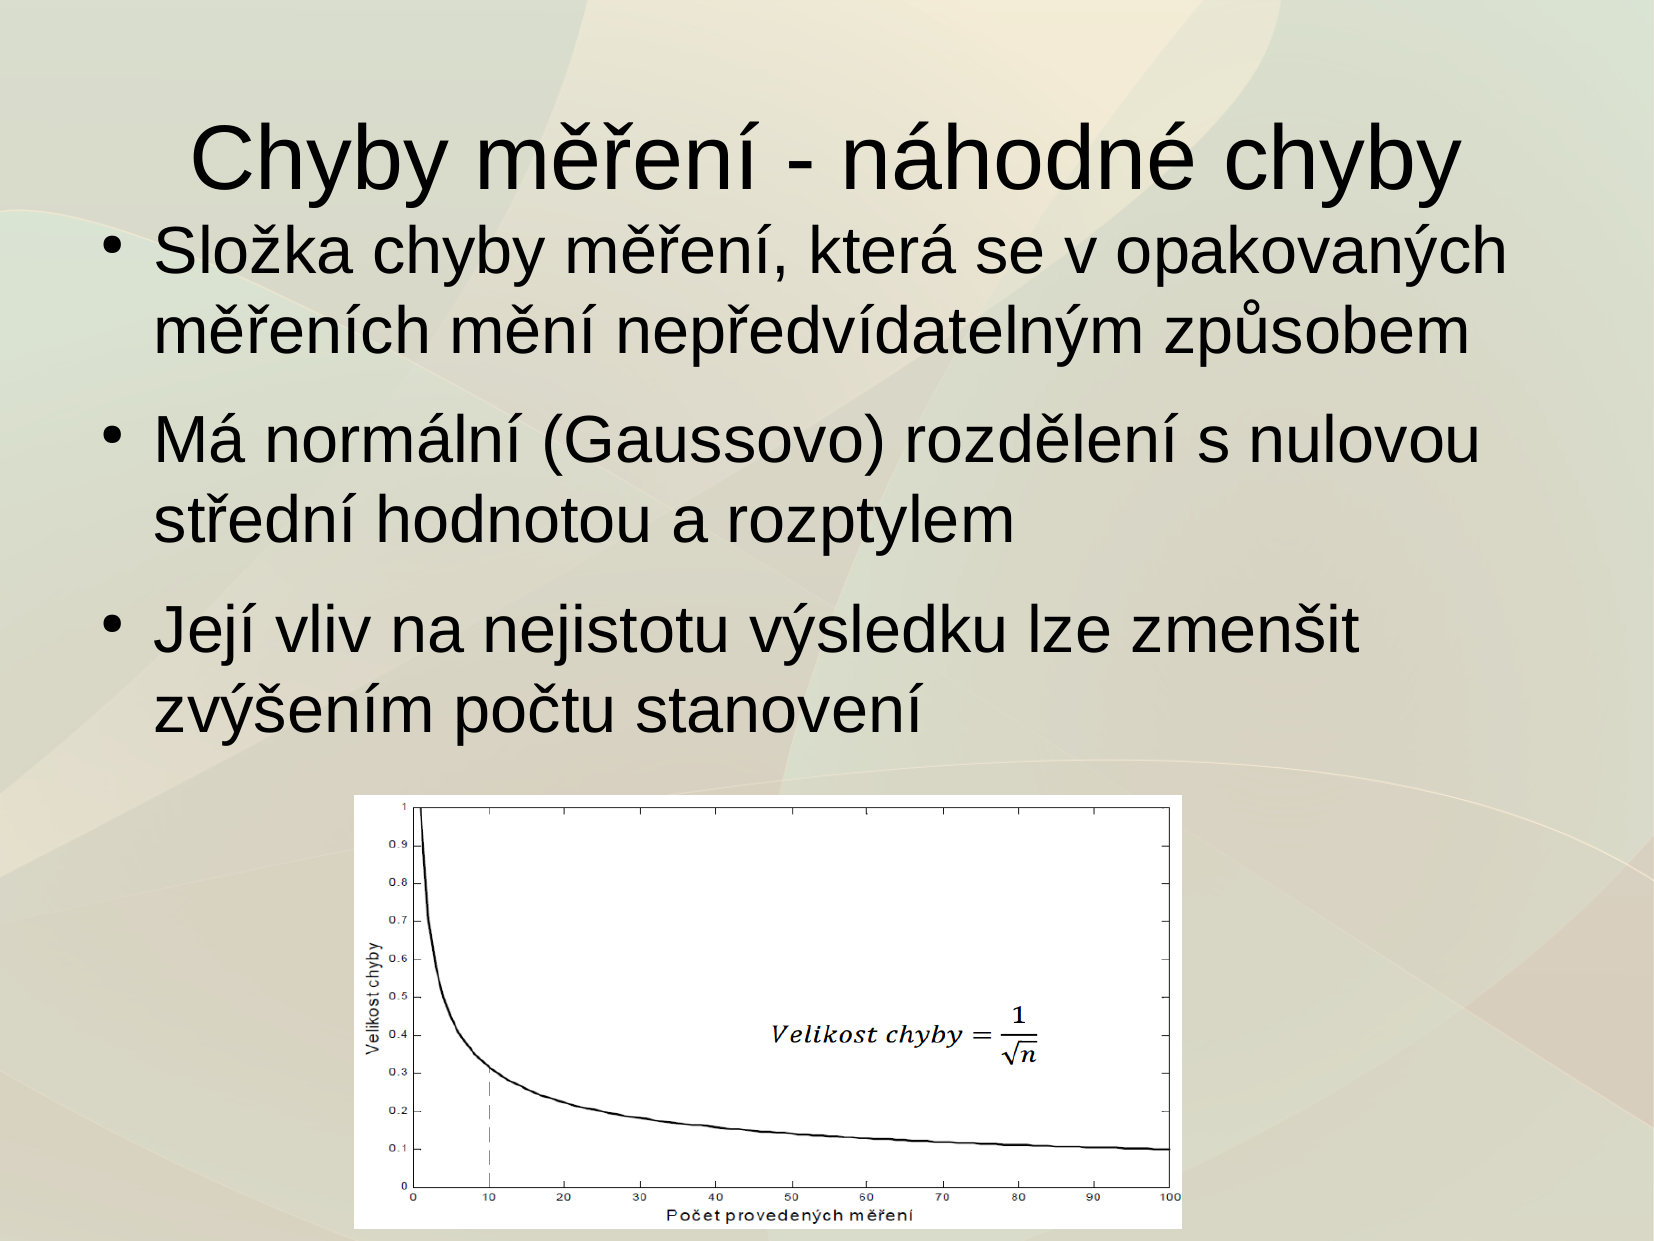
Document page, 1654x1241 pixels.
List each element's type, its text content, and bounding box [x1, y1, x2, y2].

picture [0, 0, 1654, 1241]
title Chyby měření - náhodné chyby [82, 49, 1571, 206]
list Složka chyby měření, která se v opakovaných měřeních mění nepředvídatelným způsobem Má normální (Gaussovo) rozdělení s nulovou střední hodnotou a rozptylem Její vliv na nejistotu výsledku lze zmenšit zvýšením počtu stanovení [82, 206, 1571, 926]
